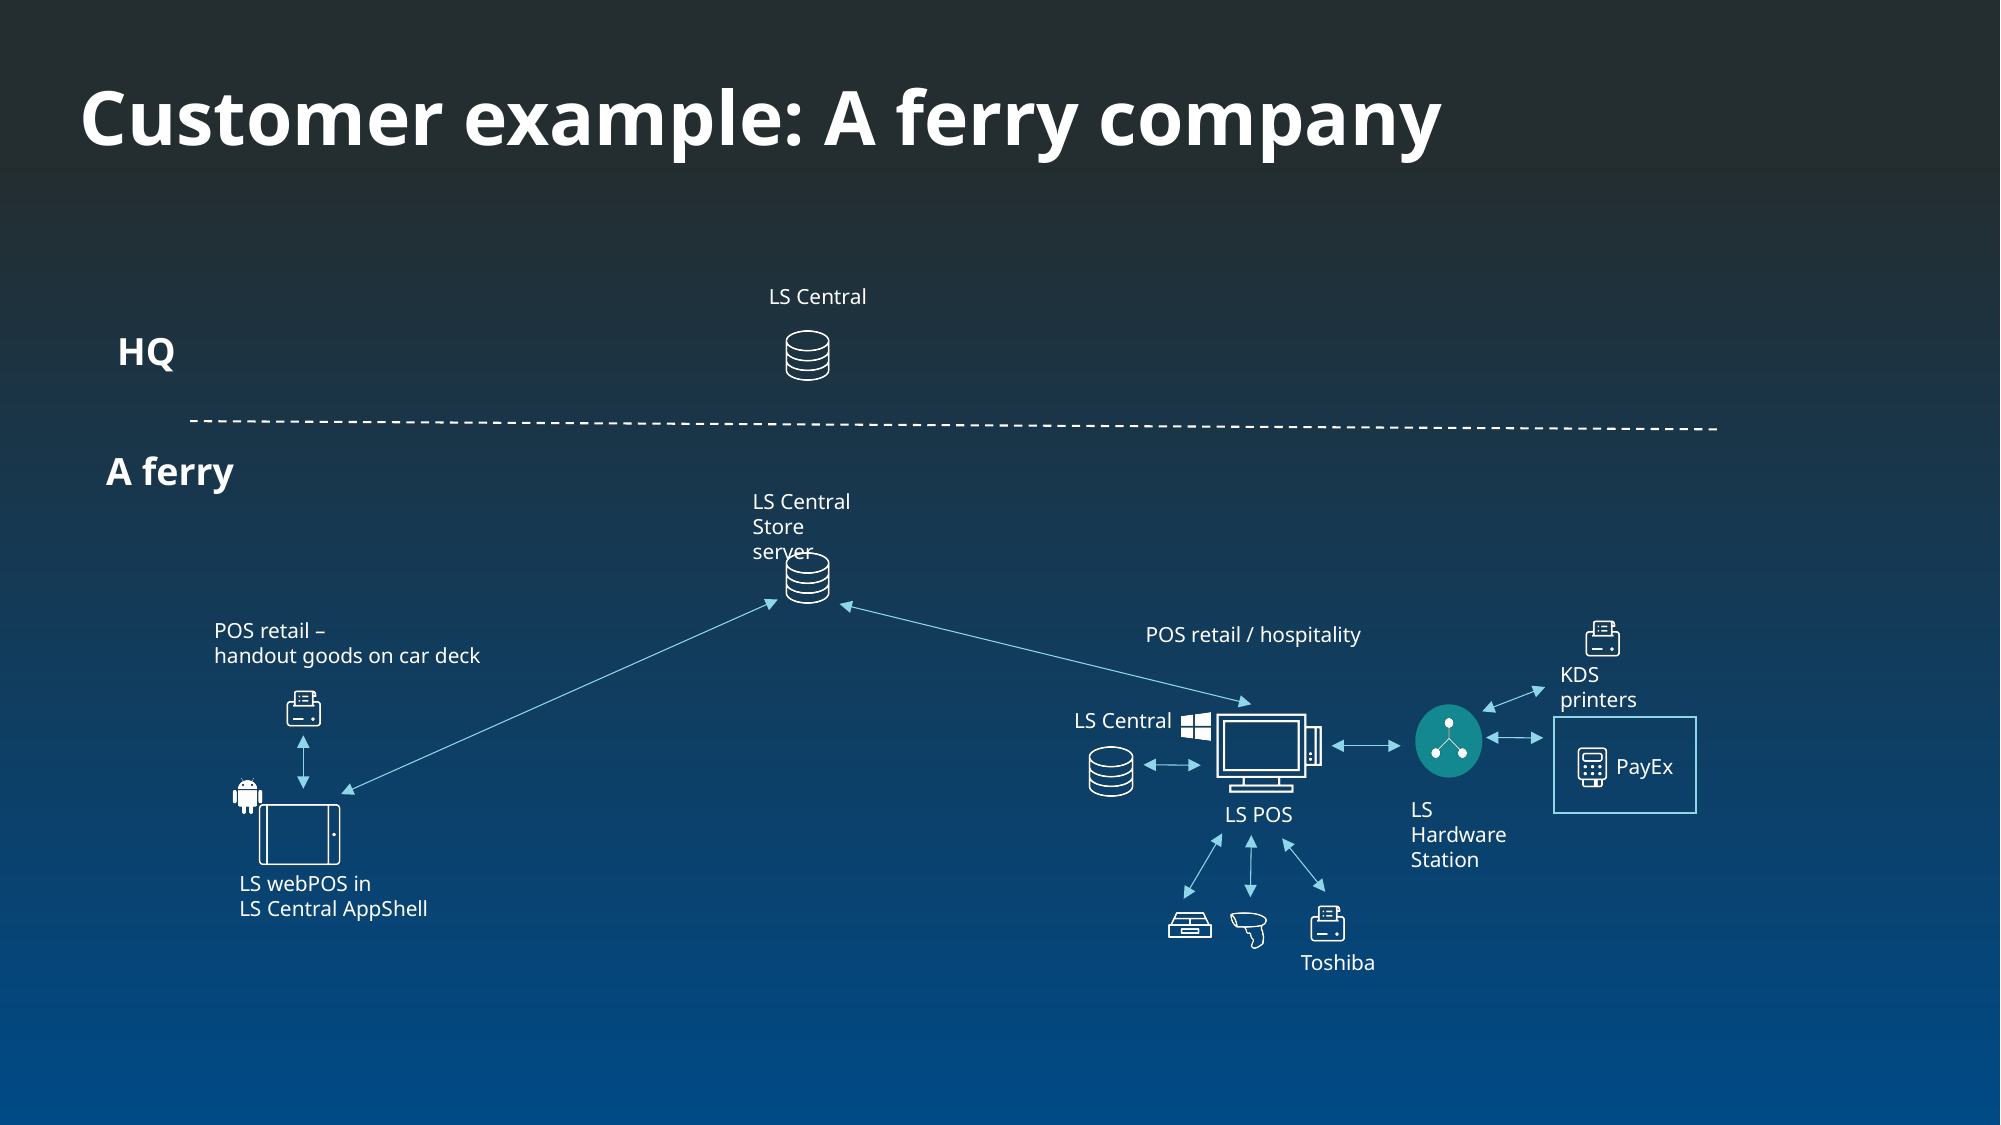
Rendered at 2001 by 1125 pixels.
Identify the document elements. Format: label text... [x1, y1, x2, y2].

picture [1181, 692, 1330, 814]
text_box LS Central [1059, 705, 1197, 741]
text_box Toshiba [1285, 942, 1399, 982]
picture [782, 552, 833, 604]
text_box A ferry [91, 440, 259, 501]
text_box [1183, 833, 1223, 899]
picture [1567, 742, 1617, 792]
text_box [1282, 838, 1326, 892]
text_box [1482, 674, 1546, 712]
text_box PayEx [1617, 746, 1696, 787]
picture [1228, 910, 1269, 951]
picture [782, 330, 833, 381]
text_box LS Central Store server [737, 481, 886, 572]
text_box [839, 603, 1252, 705]
text_box LS Hardware Station [1396, 789, 1545, 879]
picture [1165, 900, 1215, 950]
text_box HQ [102, 320, 191, 380]
picture [1085, 746, 1137, 797]
text_box [1553, 716, 1697, 814]
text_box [190, 421, 1717, 430]
picture [1303, 898, 1353, 948]
text_box LS Central [754, 275, 892, 316]
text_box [341, 599, 778, 795]
text_box POS retail / hospitality [1252, 614, 1463, 654]
text_box LS webPOS in LS Central AppShell [224, 863, 447, 929]
text_box KDS printers [1545, 654, 1694, 720]
text_box LS POS [1210, 794, 1399, 835]
text_box Customer example: A ferry company [64, 63, 1739, 168]
picture [1577, 613, 1628, 663]
picture [230, 778, 346, 881]
text_box POS retail – handout goods on car deck [199, 610, 341, 675]
picture [279, 682, 329, 733]
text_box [1415, 704, 1483, 778]
